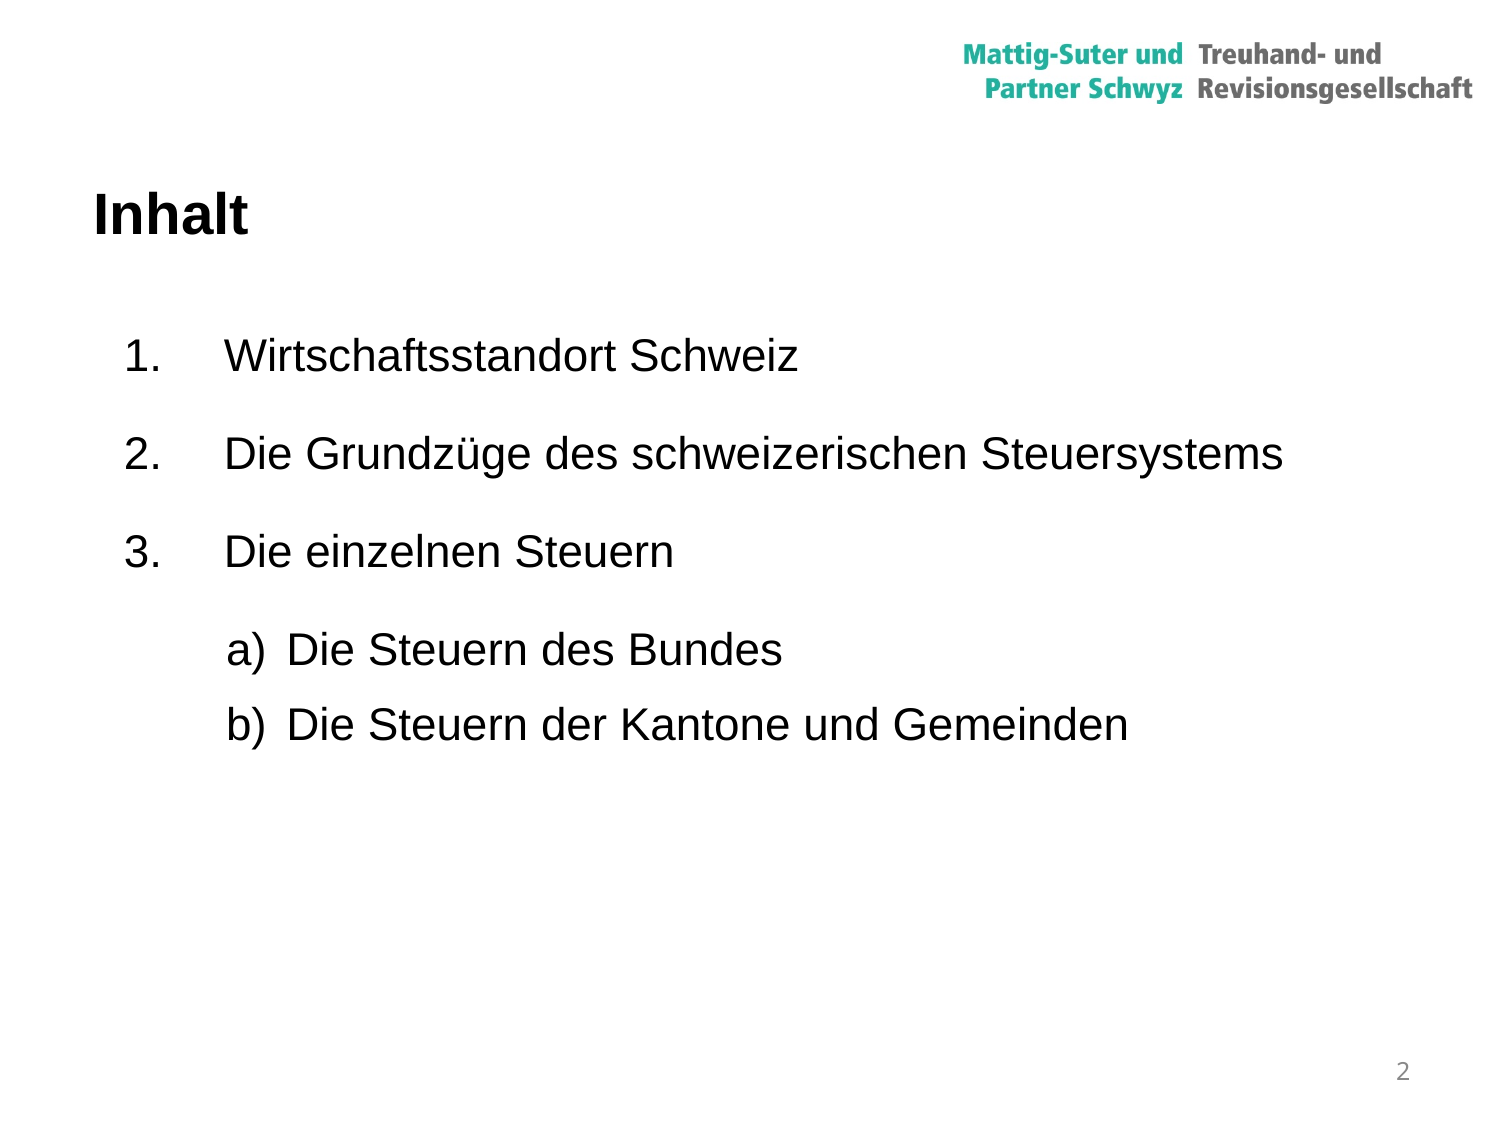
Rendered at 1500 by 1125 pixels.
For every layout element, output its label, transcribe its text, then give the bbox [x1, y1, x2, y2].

list Wirtschaftsstandort Schweiz Die Grundzüge des schweizerischen Steuersystems Die einzelnen Steuern Die Steuern des Bundes Die Steuern der Kantone und Gemeinden [123, 314, 1423, 977]
picture [962, 42, 1473, 104]
title Inhalt [93, 175, 1393, 278]
